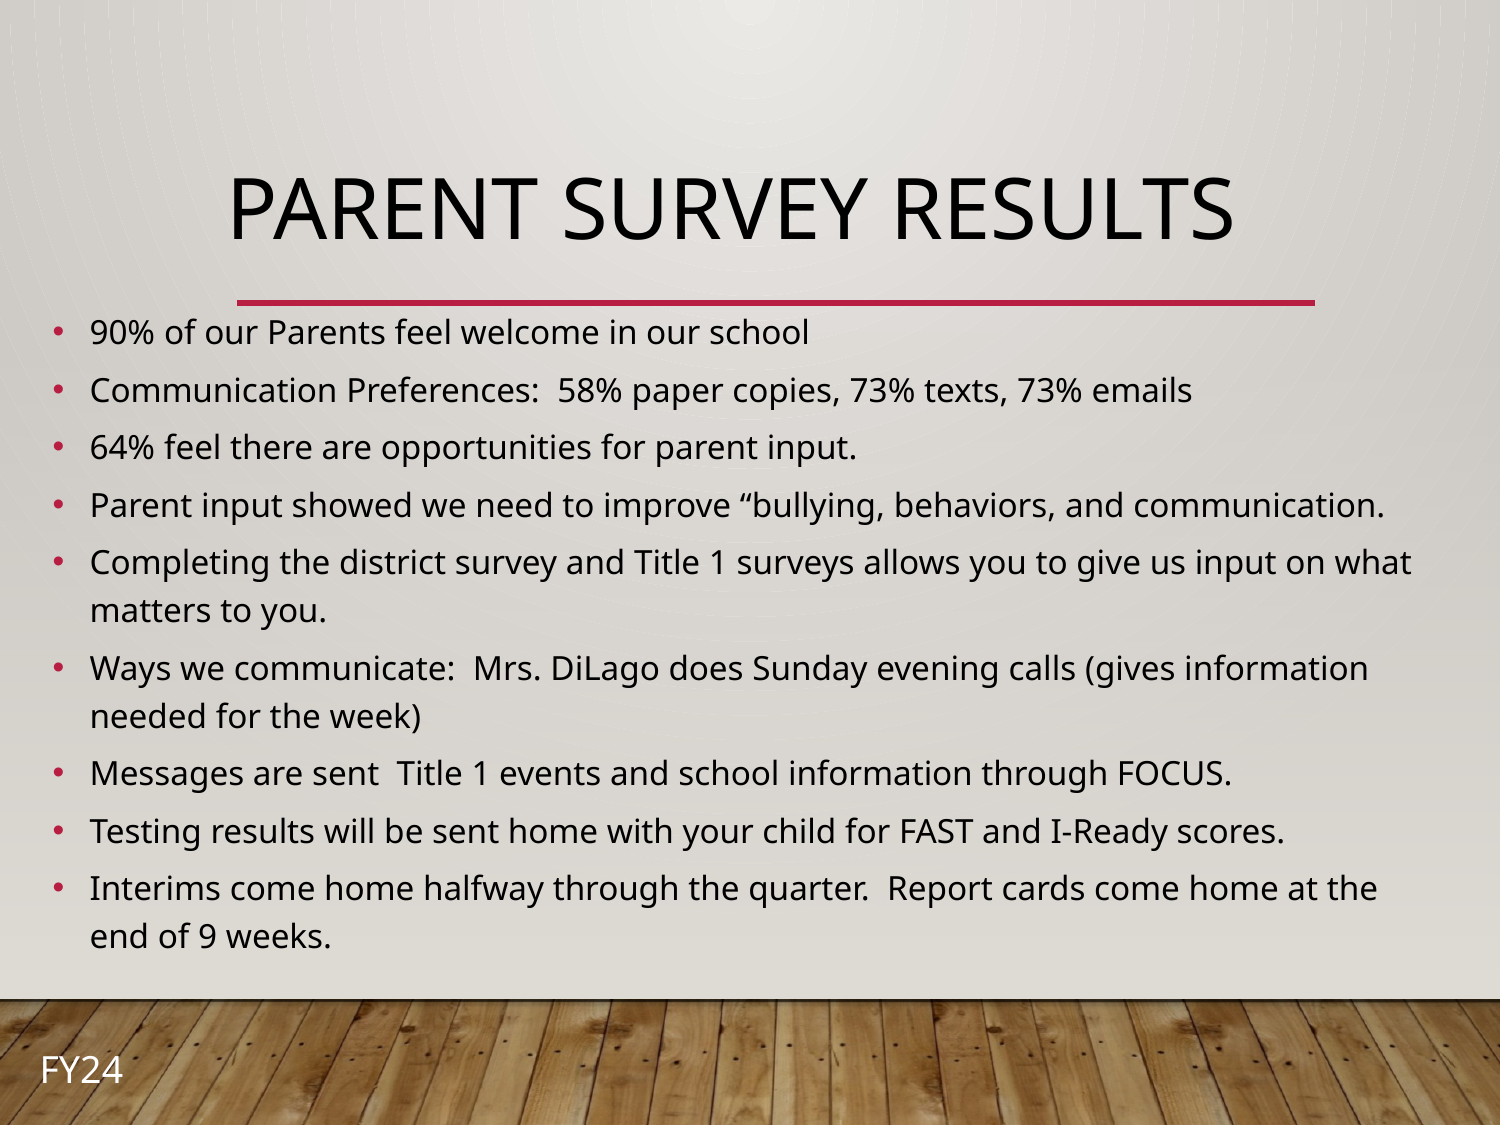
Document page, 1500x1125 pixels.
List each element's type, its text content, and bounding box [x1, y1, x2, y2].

list 90% of our Parents feel welcome in our school Communication Preferences: 58% paper copies, 73% texts, 73% emails 64% feel there are opportunities for parent input. Parent input showed we need to improve “bullying, behaviors, and communication. Completing the district survey and Title 1 surveys allows you to give us input on what matters to you. Ways we communicate: Mrs. DiLago does Sunday evening calls (gives information needed for the week) Messages are sent Title 1 events and school information through FOCUS. Testing results will be sent home with your child for FAST and I-Ready scores. Interims come home halfway through the quarter. Report cards come home at the end of 9 weeks. [37, 262, 1463, 967]
picture [0, 999, 1500, 1125]
text_box FY24 [24, 1038, 776, 1099]
title Parent Survey Results [211, 158, 1289, 262]
